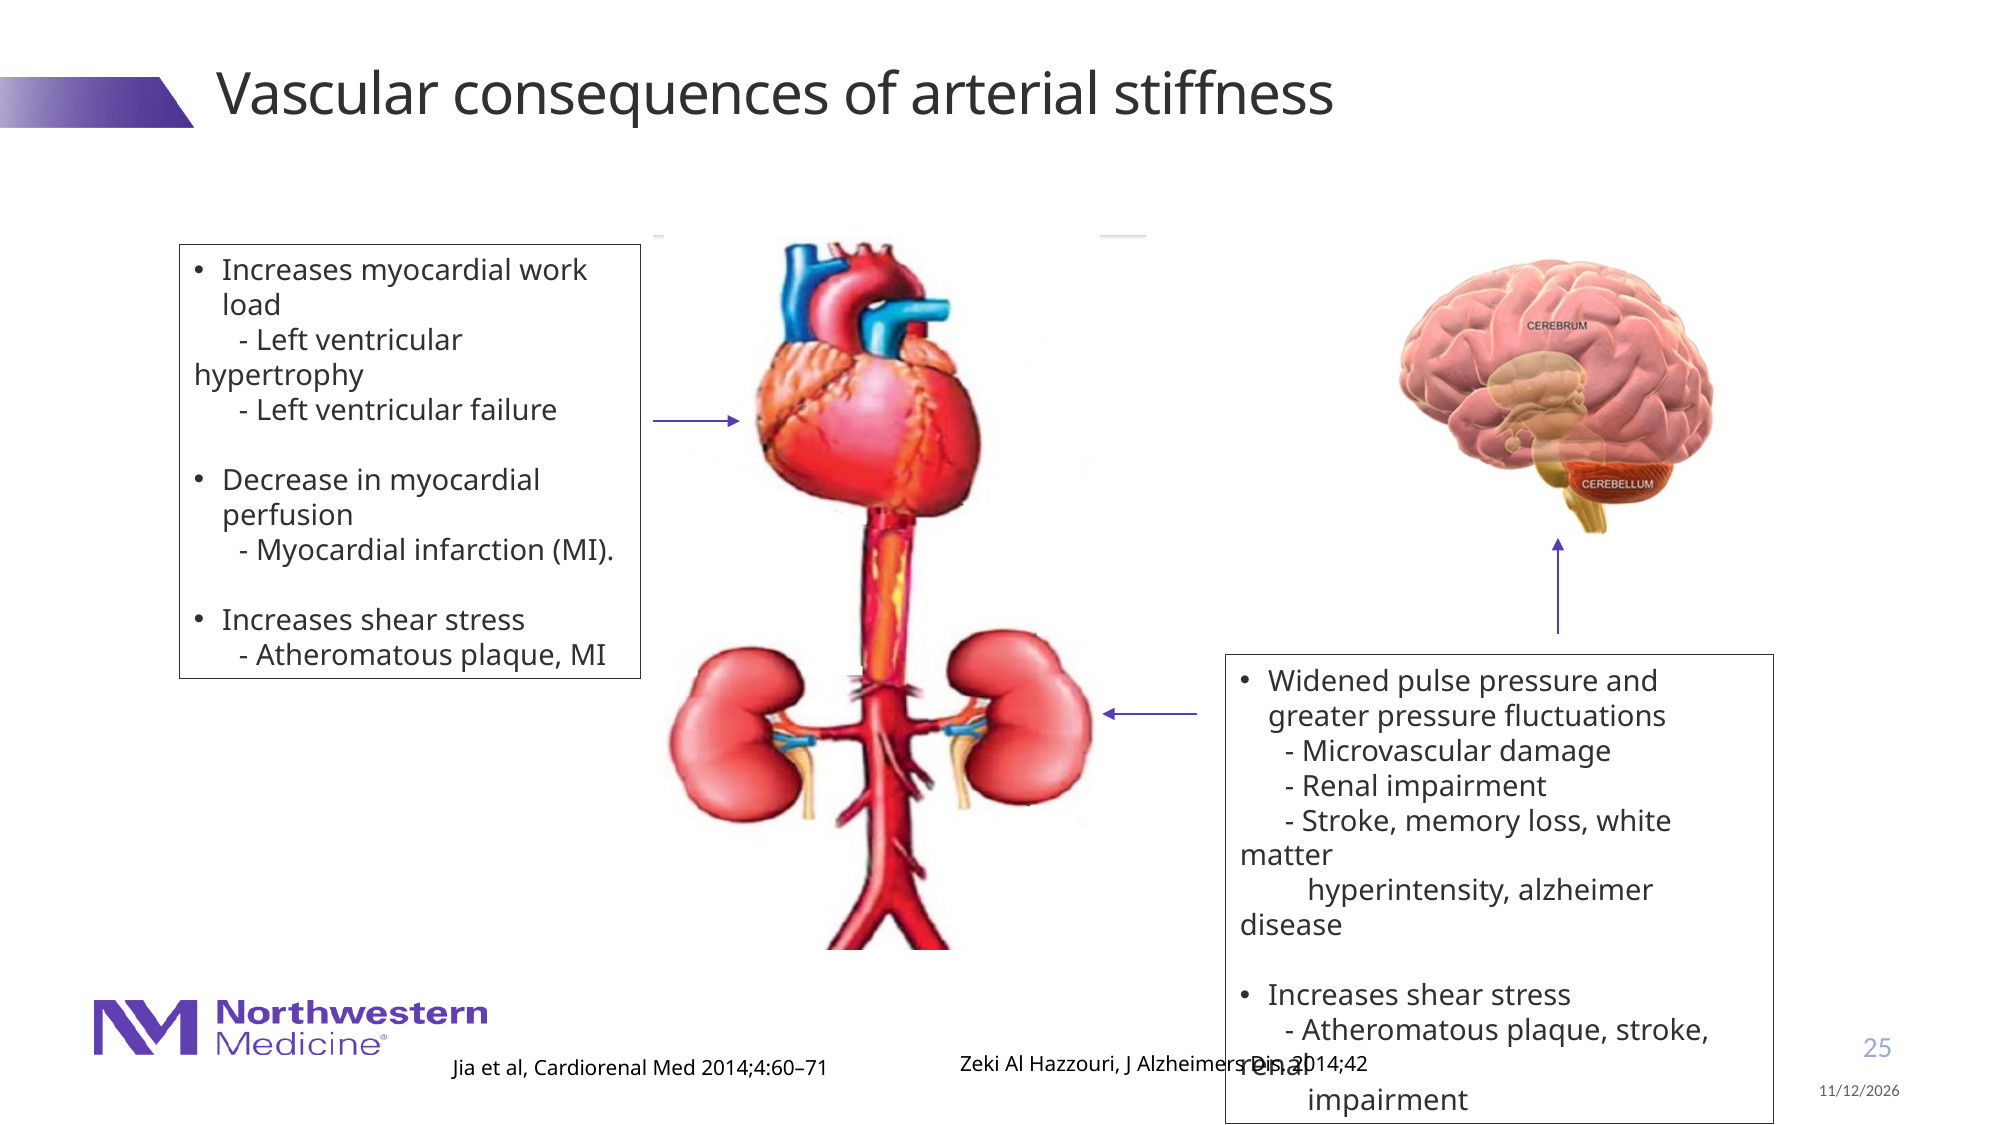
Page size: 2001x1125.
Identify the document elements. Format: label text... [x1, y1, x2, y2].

picture [1375, 243, 1746, 561]
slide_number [1774, 1073, 1900, 1100]
text_box Jia et al, Cardiorenal Med 2014;4:60–71 [438, 1046, 844, 1087]
text_box Widened pulse pressure and greater pressure fluctuations - Microvascular damage - Renal impairment - Stroke, memory loss, white matter hyperintensity, alzheimer disease Increases shear stress - Atheromatous plaque, stroke, renal impairment [1225, 654, 1774, 1124]
slide_number 25 [1816, 1025, 1893, 1064]
text_box Increases myocardial work load - Left ventricular hypertrophy - Left ventricular failure Decrease in myocardial perfusion - Myocardial infarction (MI). Increases shear stress - Atheromatous plaque, MI [179, 244, 641, 679]
picture [652, 235, 1147, 950]
picture [94, 1000, 487, 1055]
title Vascular consequences of arterial stiffness [216, 55, 1904, 150]
text_box Zeki Al Hazzouri, J Alzheimers Dis. 2014;42 [945, 1043, 1383, 1084]
picture [0, 77, 194, 128]
